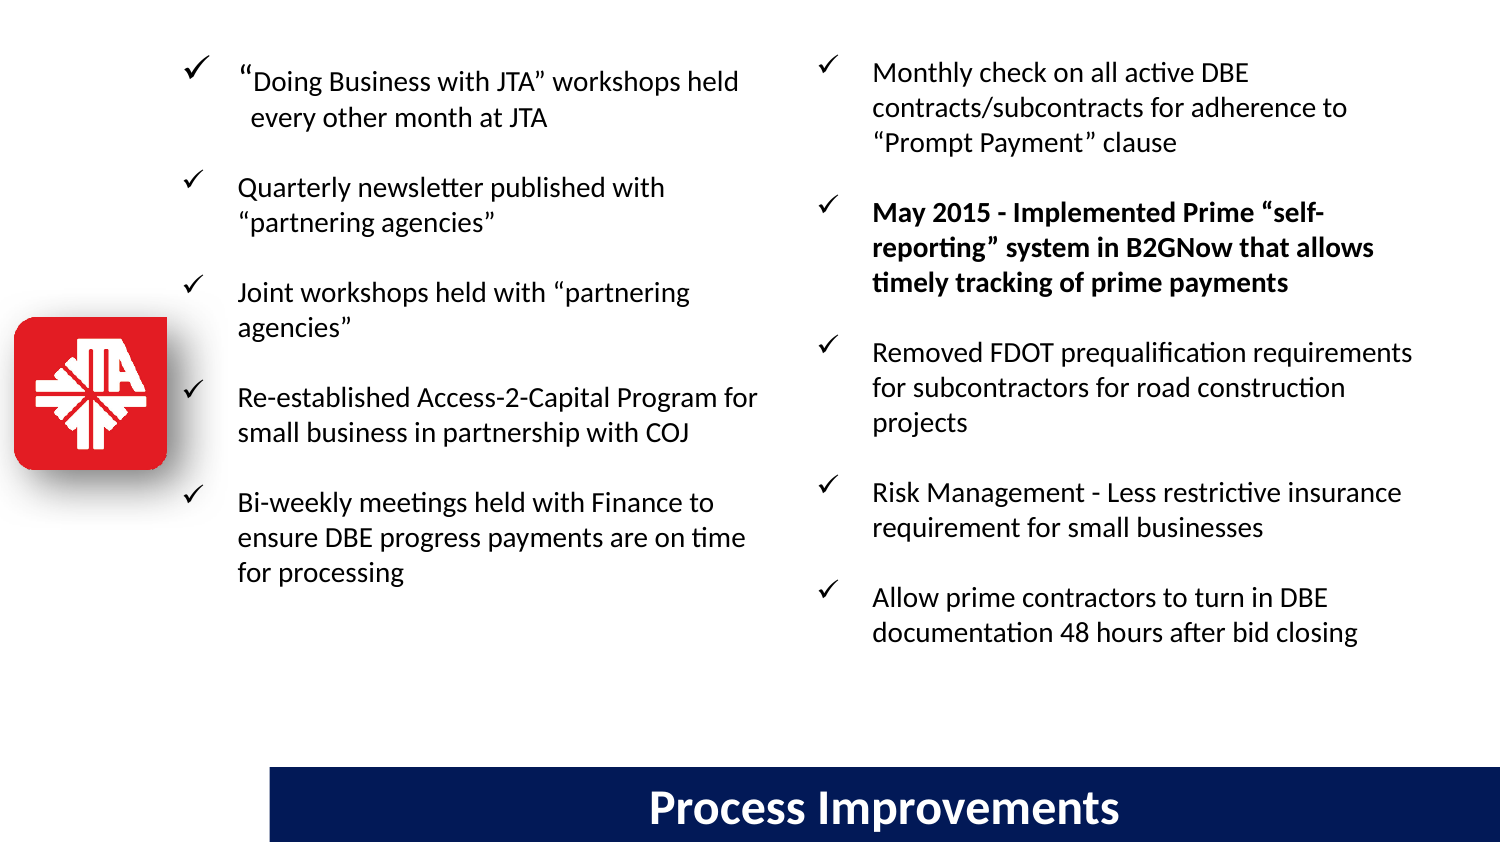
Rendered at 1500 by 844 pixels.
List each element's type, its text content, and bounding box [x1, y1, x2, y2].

text_box “Doing Business with JTA” workshops held every other month at JTA Quarterly newsletter published with “partnering agencies” Joint workshops held with “partnering agencies” Re-established Access-2-Capital Program for small business in partnership with COJ Bi-weekly meetings held with Finance to ensure DBE progress payments are on time for processing Monthly check on all active DBE contracts/subcontracts for adherence to “Prompt Payment” clause May 2015 - Implemented Prime “self-reporting” system in B2GNow that allows timely tracking of prime payments Removed FDOT prequalification requirements for subcontractors for road construction projects Risk Management - Less restrictive insurance requirement for small businesses Allow prime contractors to turn in DBE documentation 48 hours after bid closing [166, 46, 1437, 768]
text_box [269, 764, 1500, 843]
picture [14, 317, 167, 470]
